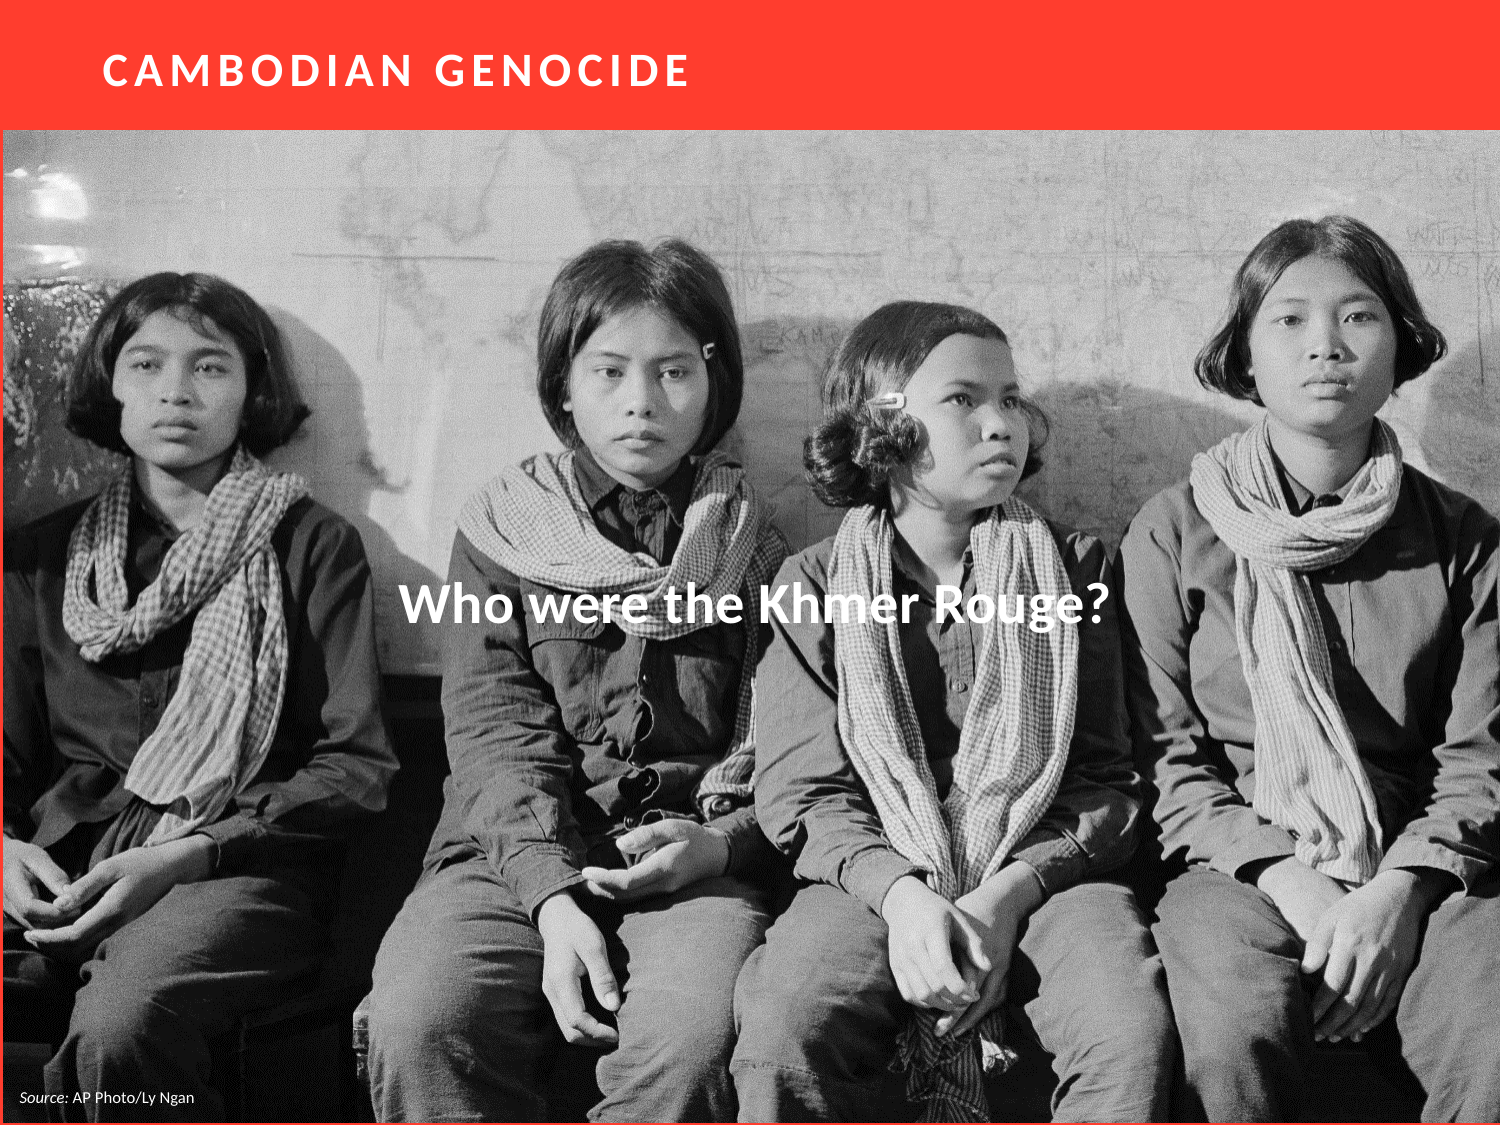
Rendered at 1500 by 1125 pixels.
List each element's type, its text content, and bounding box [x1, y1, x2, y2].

text_box [0, 0, 1500, 131]
picture [1, 128, 1500, 1125]
title CAMBODIAN GENOCIDE [87, 26, 957, 104]
